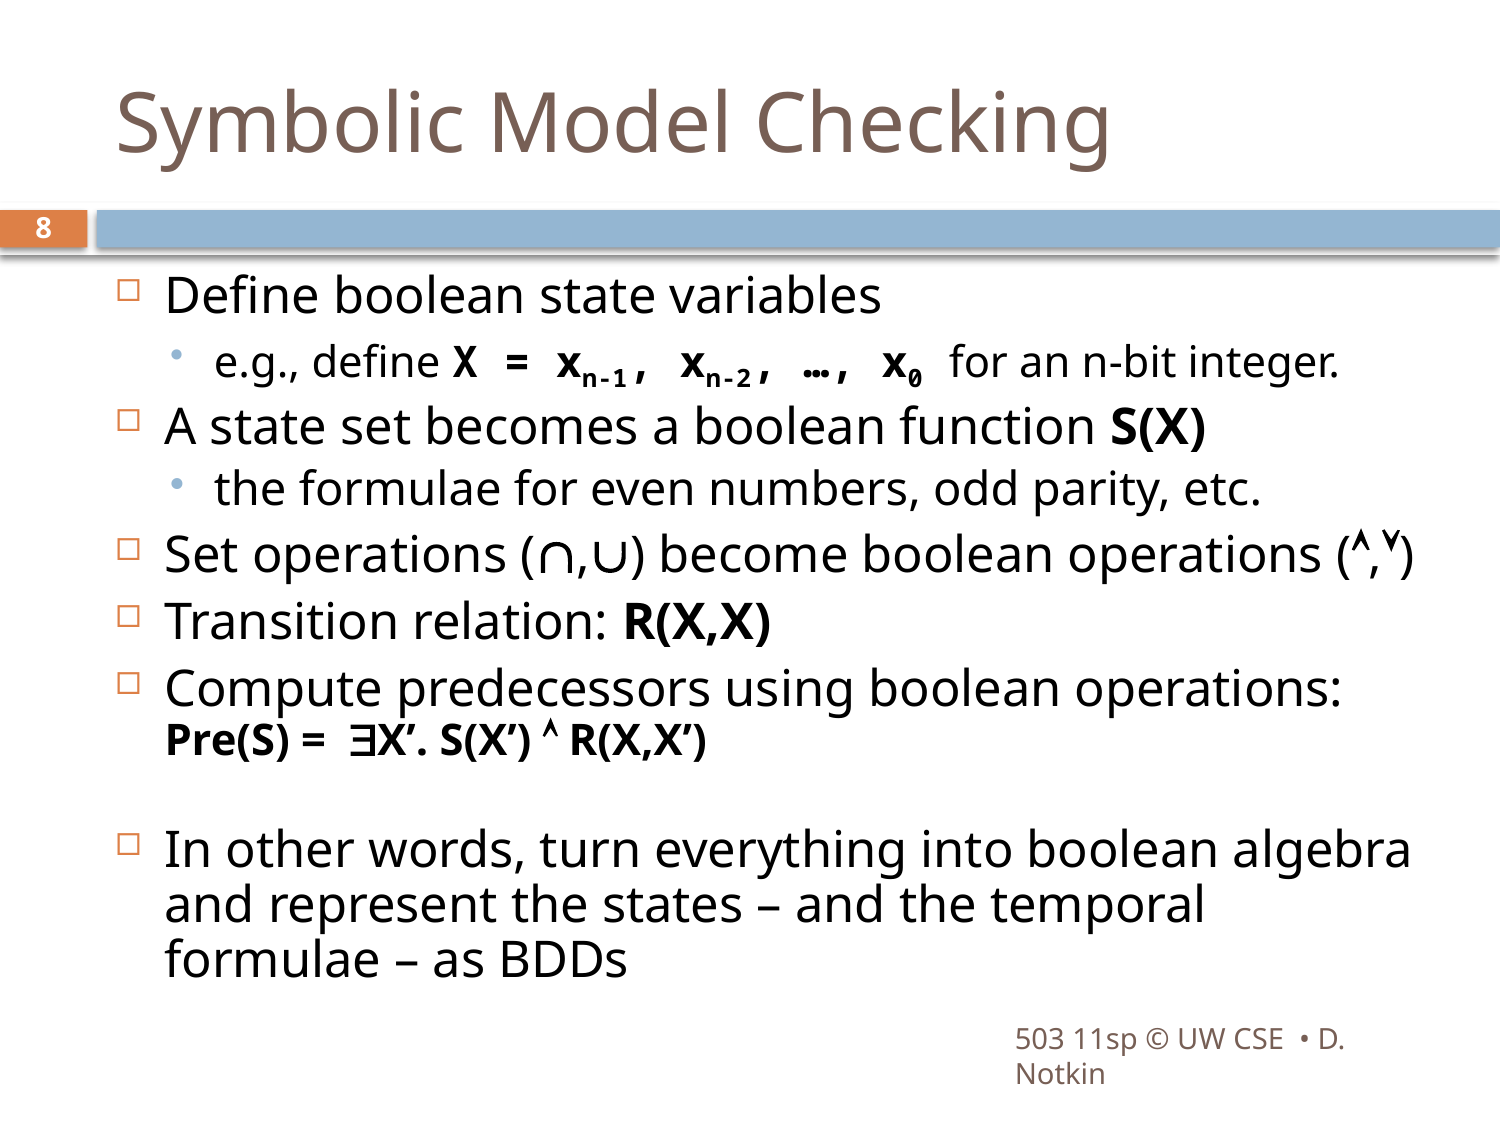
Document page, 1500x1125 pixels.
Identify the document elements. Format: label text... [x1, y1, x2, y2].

slide_number 503 11sp © UW CSE • D. Notkin [999, 1025, 1438, 1085]
list Define boolean state variables e.g., define X = xn-1, xn-2, …, x0 for an n-bit integer. A state set becomes a boolean function S(X) the formulae for even numbers, odd parity, etc. Set operations (,) become boolean operations (,) Transition relation: R(X,X) Compute predecessors using boolean operations: Pre(S) = X’. S(X’)  R(X,X’) In other words, turn everything into boolean algebra and represent the states – and the temporal formulae – as BDDs [100, 262, 1438, 1005]
title Symbolic Model Checking [100, 37, 1438, 200]
slide_number 8 [0, 208, 88, 249]
